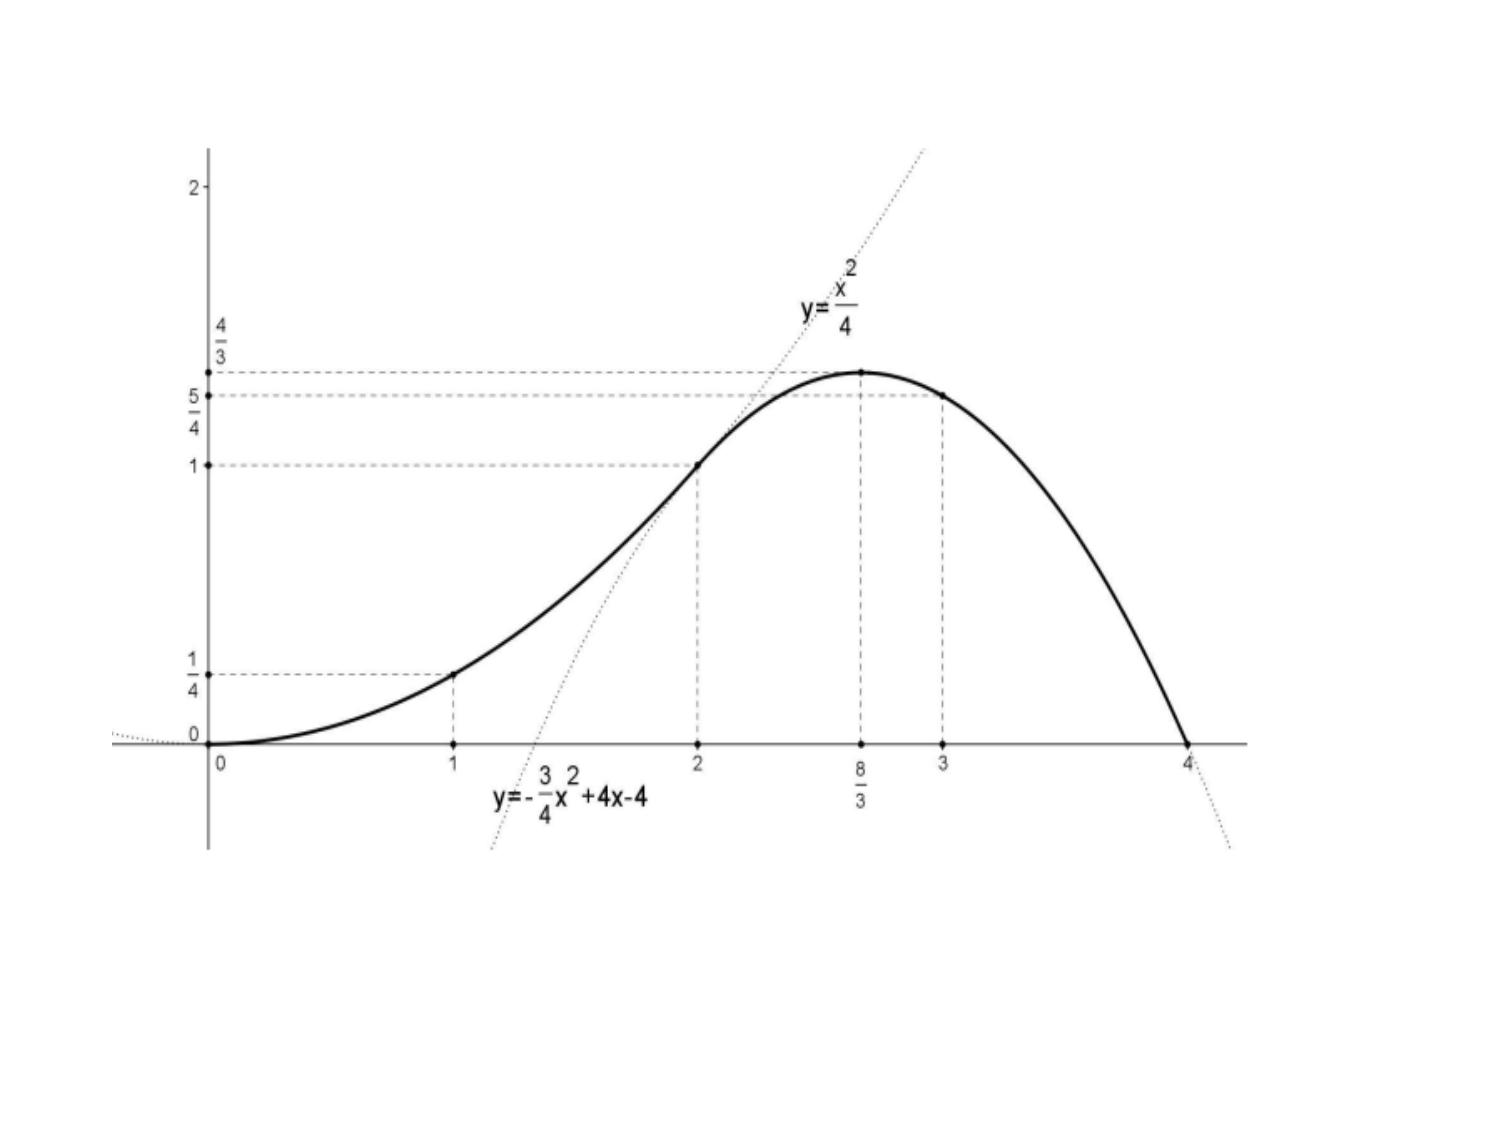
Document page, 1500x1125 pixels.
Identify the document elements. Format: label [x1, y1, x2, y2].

picture [111, 113, 1312, 884]
